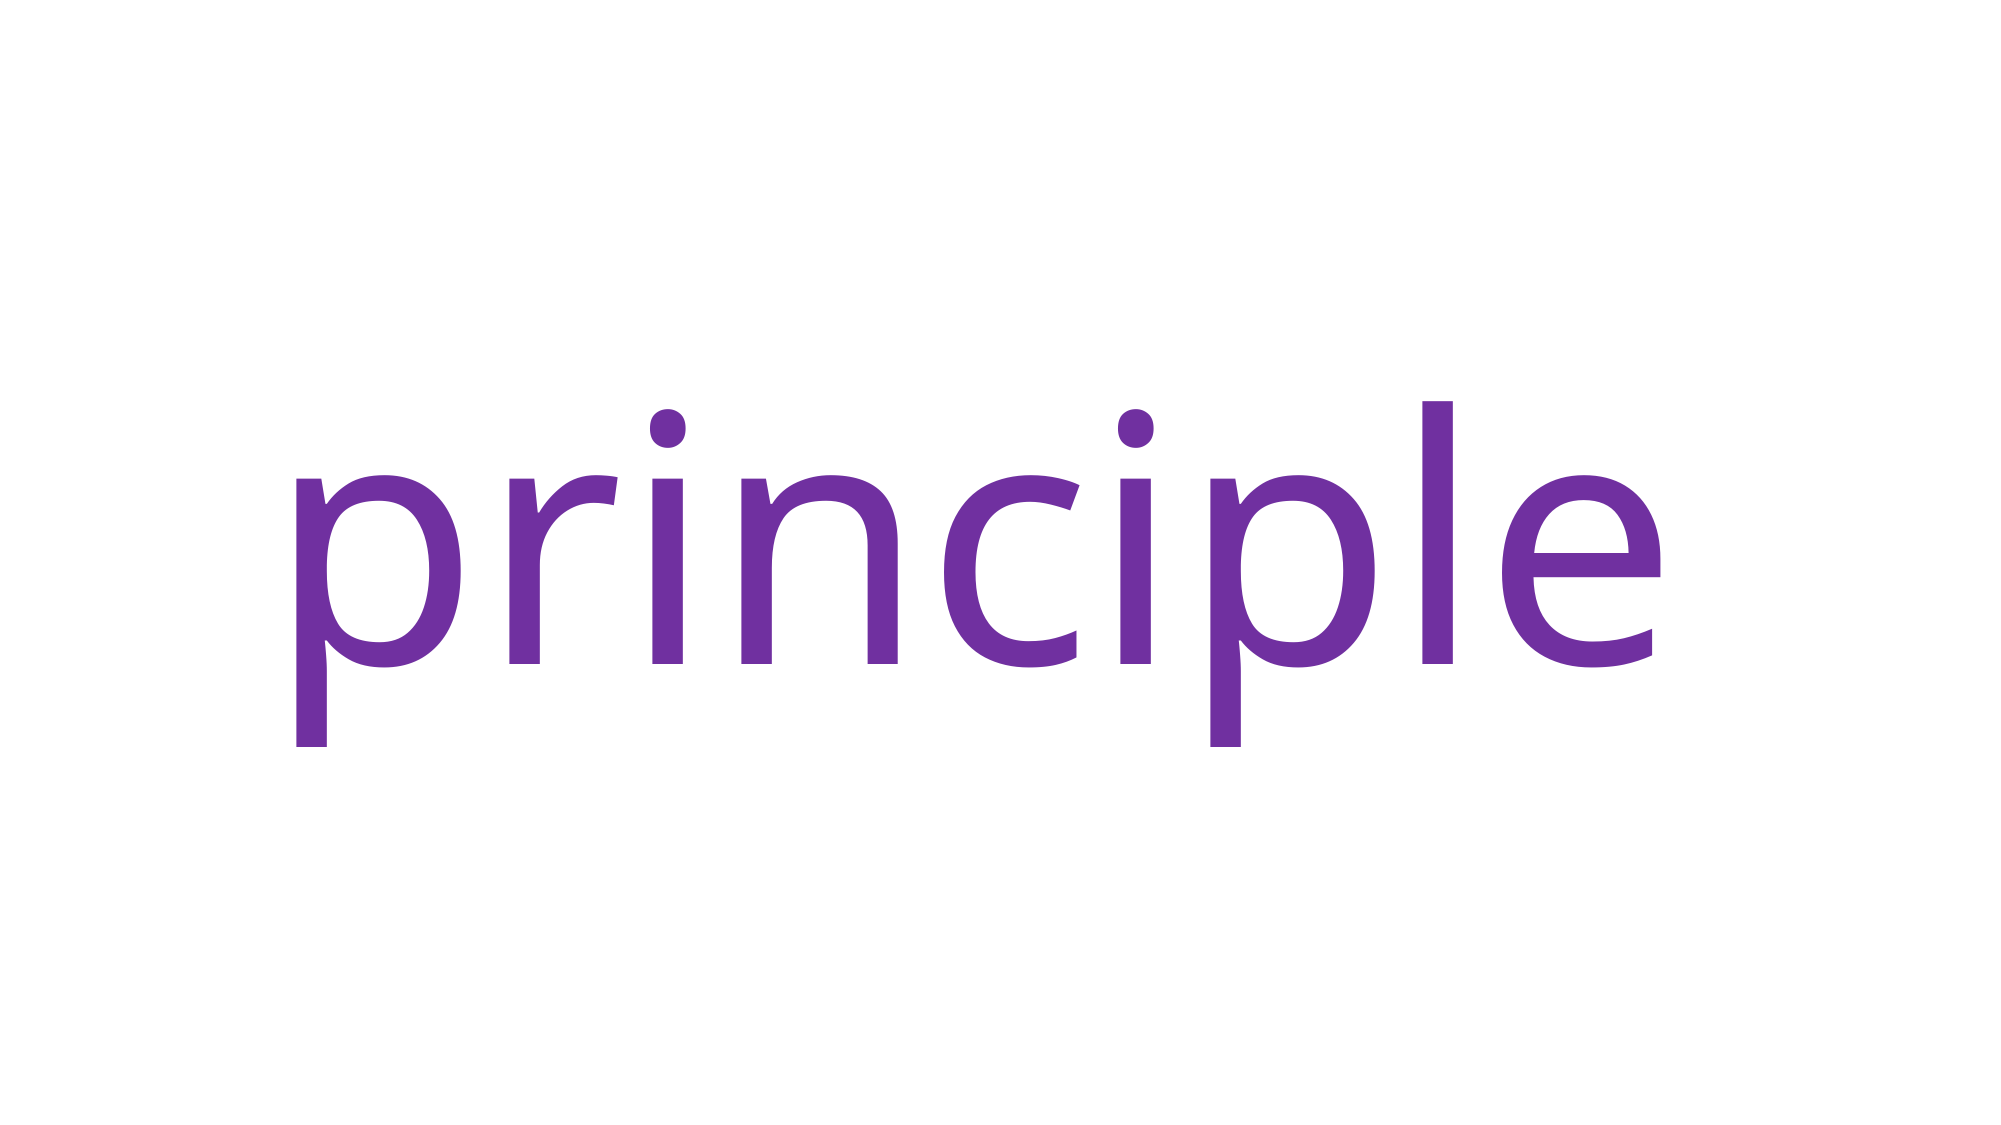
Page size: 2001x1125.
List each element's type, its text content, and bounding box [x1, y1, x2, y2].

title principle [0, 443, 1946, 662]
